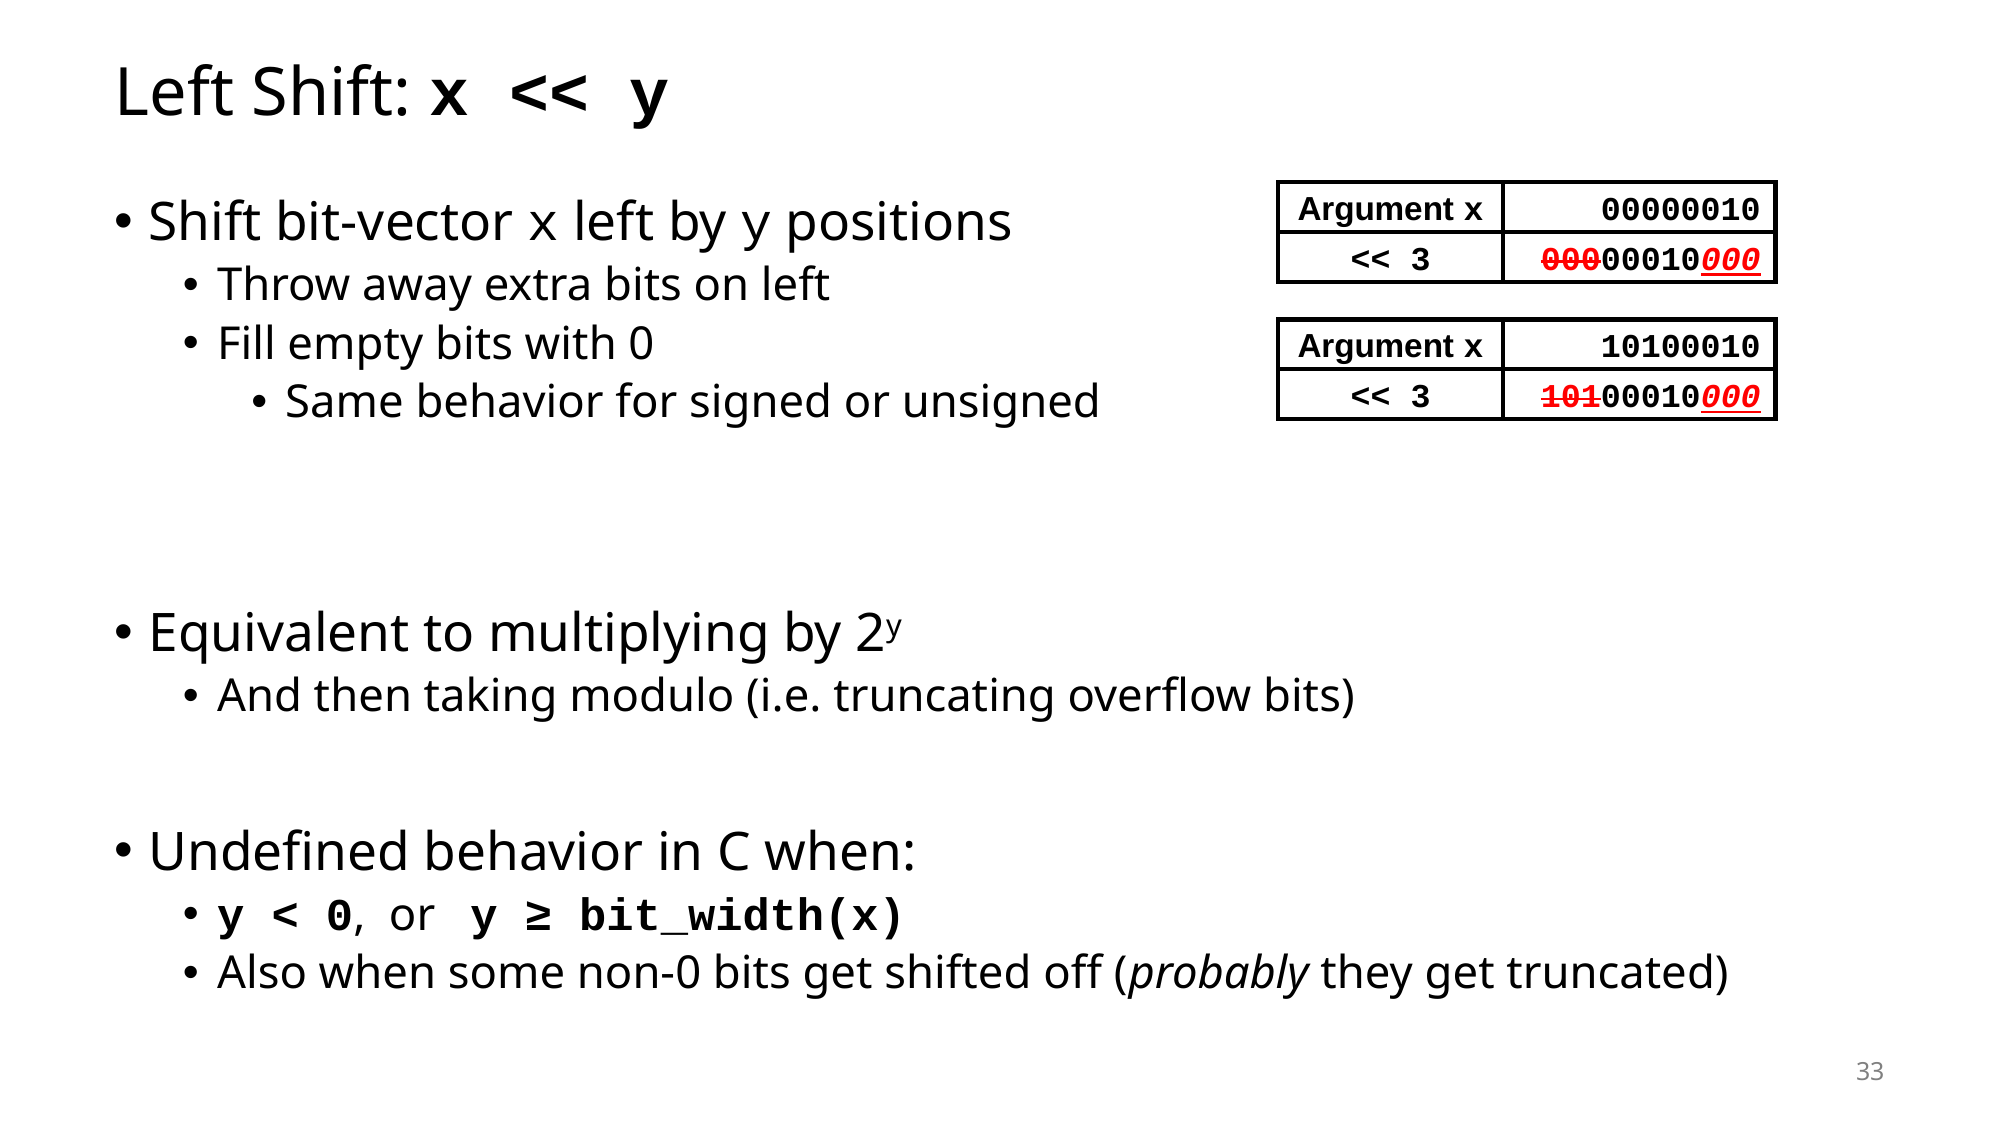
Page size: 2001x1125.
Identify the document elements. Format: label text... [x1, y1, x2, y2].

text_box 00000010 [1504, 181, 1776, 231]
text_box << 3 [1278, 231, 1503, 282]
list Shift bit-vector x left by y positions Throw away extra bits on left Fill empty bits with 0 Same behavior for signed or unsigned Equivalent to multiplying by 2y And then taking modulo (i.e. truncating overflow bits) Undefined behavior in C when: y < 0, or y ≥ bit_width(x) Also when some non-0 bits get shifted off (probably they get truncated) [99, 187, 1900, 1013]
text_box Argument x [1278, 181, 1504, 231]
text_box << 3 [1278, 369, 1503, 420]
text_box Argument x [1278, 319, 1504, 369]
text_box 00000010000 [1503, 231, 1776, 282]
text_box 10100010 [1504, 319, 1776, 369]
slide_number 33 [1749, 1042, 1900, 1103]
text_box 10100010000 [1503, 369, 1776, 420]
title Left Shift: x << y [99, 37, 1900, 150]
